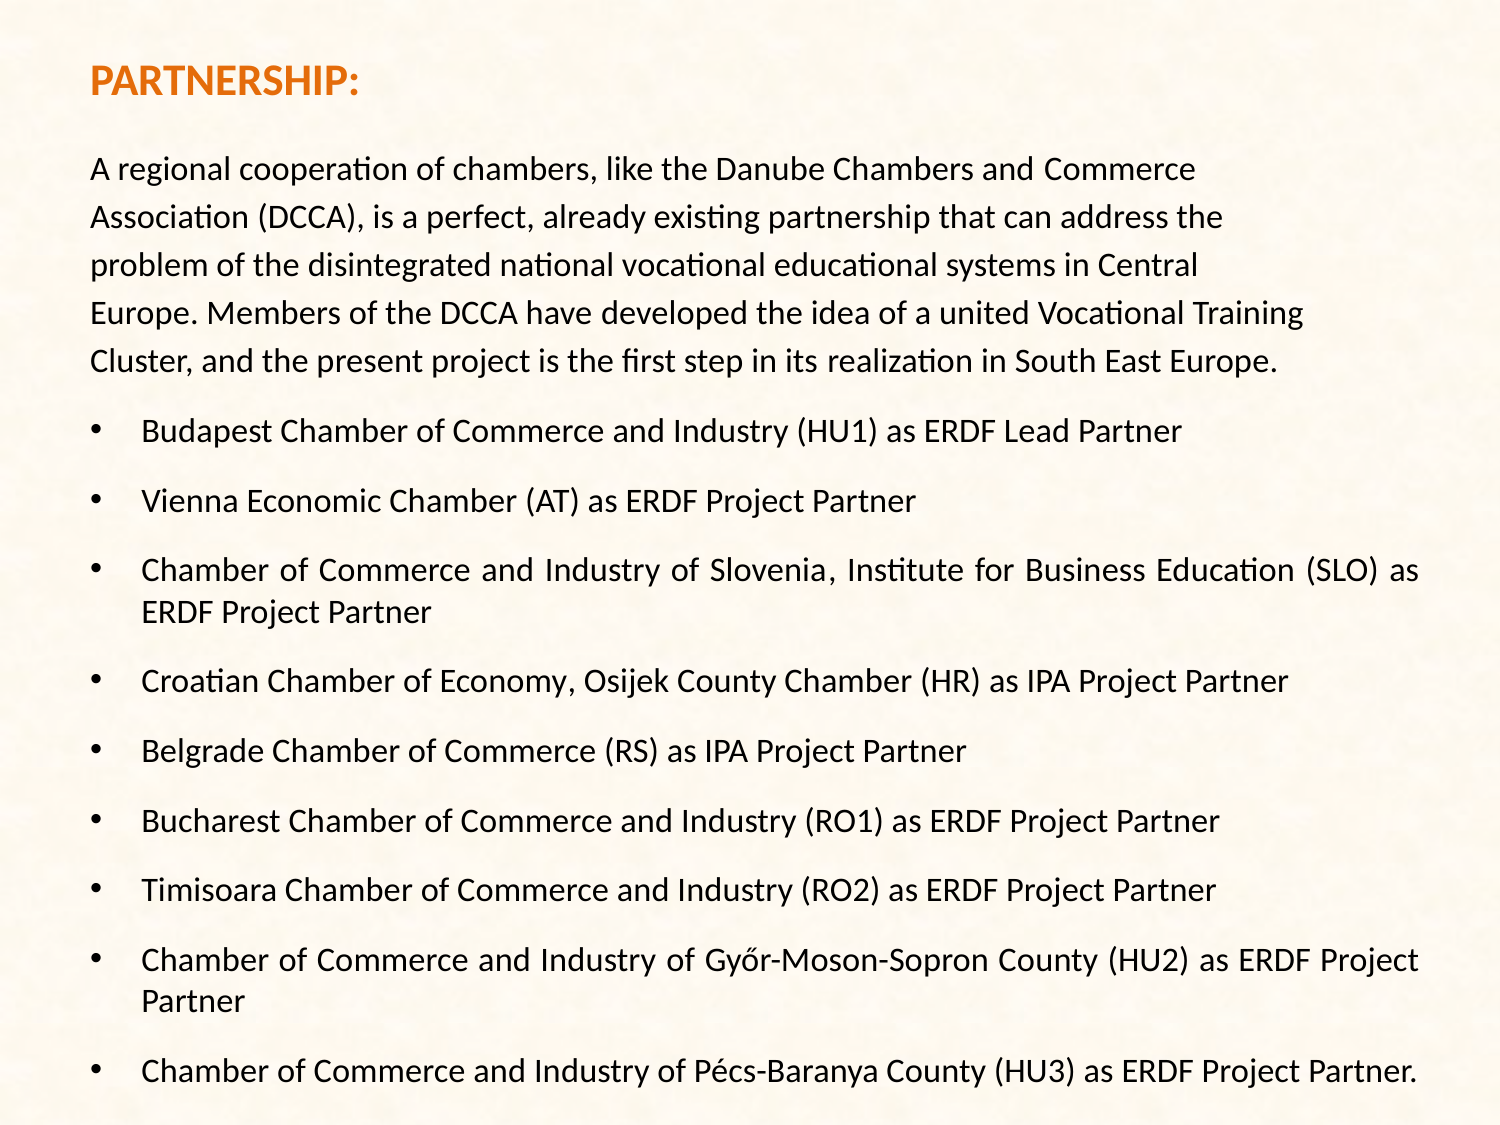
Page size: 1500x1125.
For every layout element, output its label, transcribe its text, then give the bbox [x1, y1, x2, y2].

list PARTNERSHIP: A regional cooperation of chambers, like the Danube Chambers and Commerce Association (DCCA), is a perfect, already existing partnership that can address the problem of the disintegrated national vocational educational systems in Central Europe. Members of the DCCA have developed the idea of a united Vocational Training Cluster, and the present project is the first step in its realization in South East Europe. Budapest Chamber of Commerce and Industry (HU1) as ERDF Lead Partner Vienna Economic Chamber (AT) as ERDF Project Partner Chamber of Commerce and Industry of Slovenia, Institute for Business Education (SLO) as ERDF Project Partner Croatian Chamber of Economy, Osijek County Chamber (HR) as IPA Project Partner Belgrade Chamber of Commerce (RS) as IPA Project Partner Bucharest Chamber of Commerce and Industry (RO1) as ERDF Project Partner Timisoara Chamber of Commerce and Industry (RO2) as ERDF Project Partner Chamber of Commerce and Industry of Győr-Moson-Sopron County (HU2) as ERDF Project Partner Chamber of Commerce and Industry of Pécs-Baranya County (HU3) as ERDF Project Partner. [74, 42, 1436, 1125]
